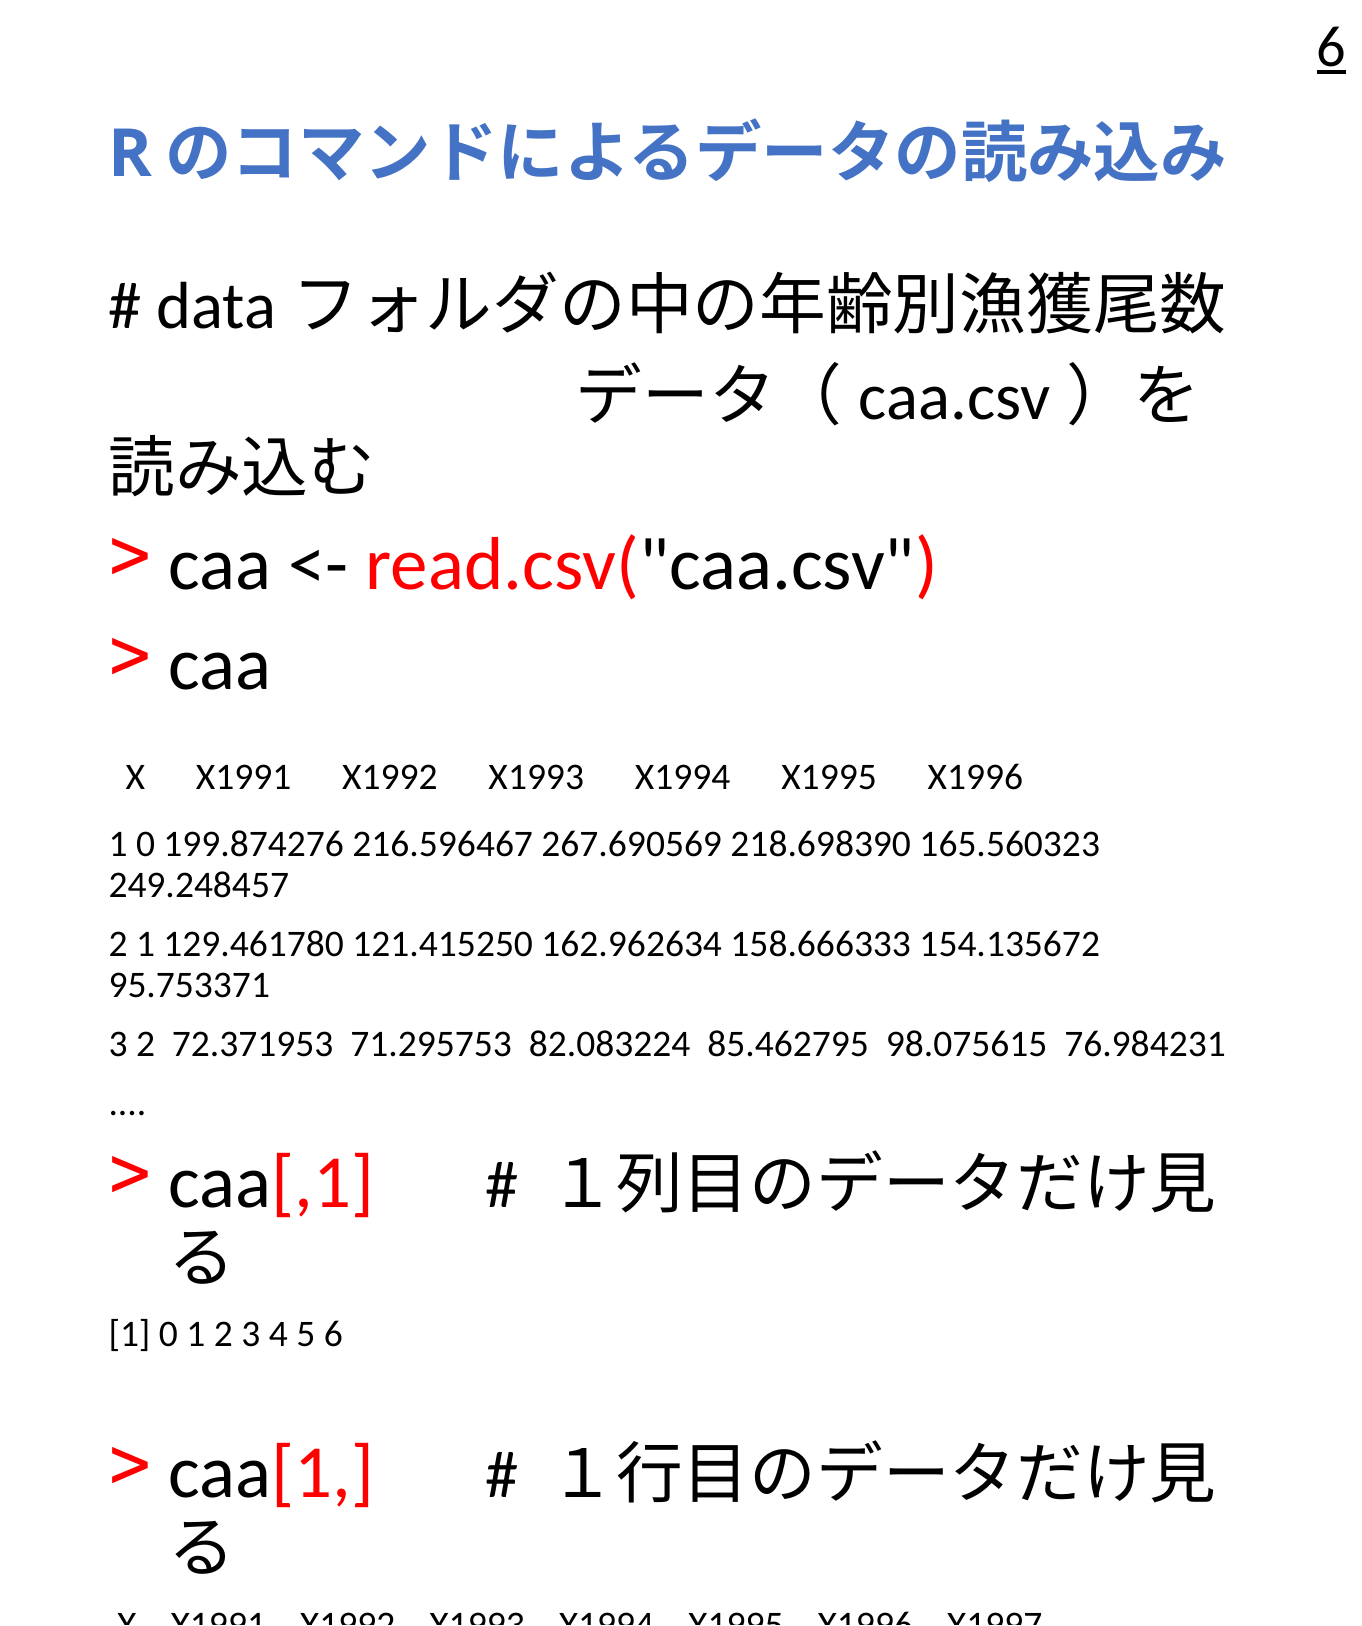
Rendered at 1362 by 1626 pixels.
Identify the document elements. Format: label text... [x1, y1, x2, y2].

title Rのコマンドによるデータの読み込み [93, 76, 1268, 234]
list # dataフォルダの中の年齢別漁獲尾数 データ（caa.csv）を読み込む caa <- read.csv("caa.csv") caa X X1991 X1992 X1993 X1994 X1995 X1996 1 0 199.874276 216.596467 267.690569 218.698390 165.560323 249.248457 2 1 129.461780 121.415250 162.962634 158.666333 154.135672 95.753371 3 2 72.371953 71.295753 82.083224 85.462795 98.075615 76.984231 .... caa[,1] # １列目のデータだけ見る [1] 0 1 2 3 4 5 6 caa[1,] # １行目のデータだけ見る X X1991 X1992 X1993 X1994 X1995 X1996 X1997 1 0 199.8743 216.5965 267.6906 218.6984 165.5603 249.2485 187.9007 X1998 X1999 X2000 1 130.2869 79.9196 77.11111 [93, 263, 1268, 1563]
slide_number 6 [991, 0, 1362, 87]
